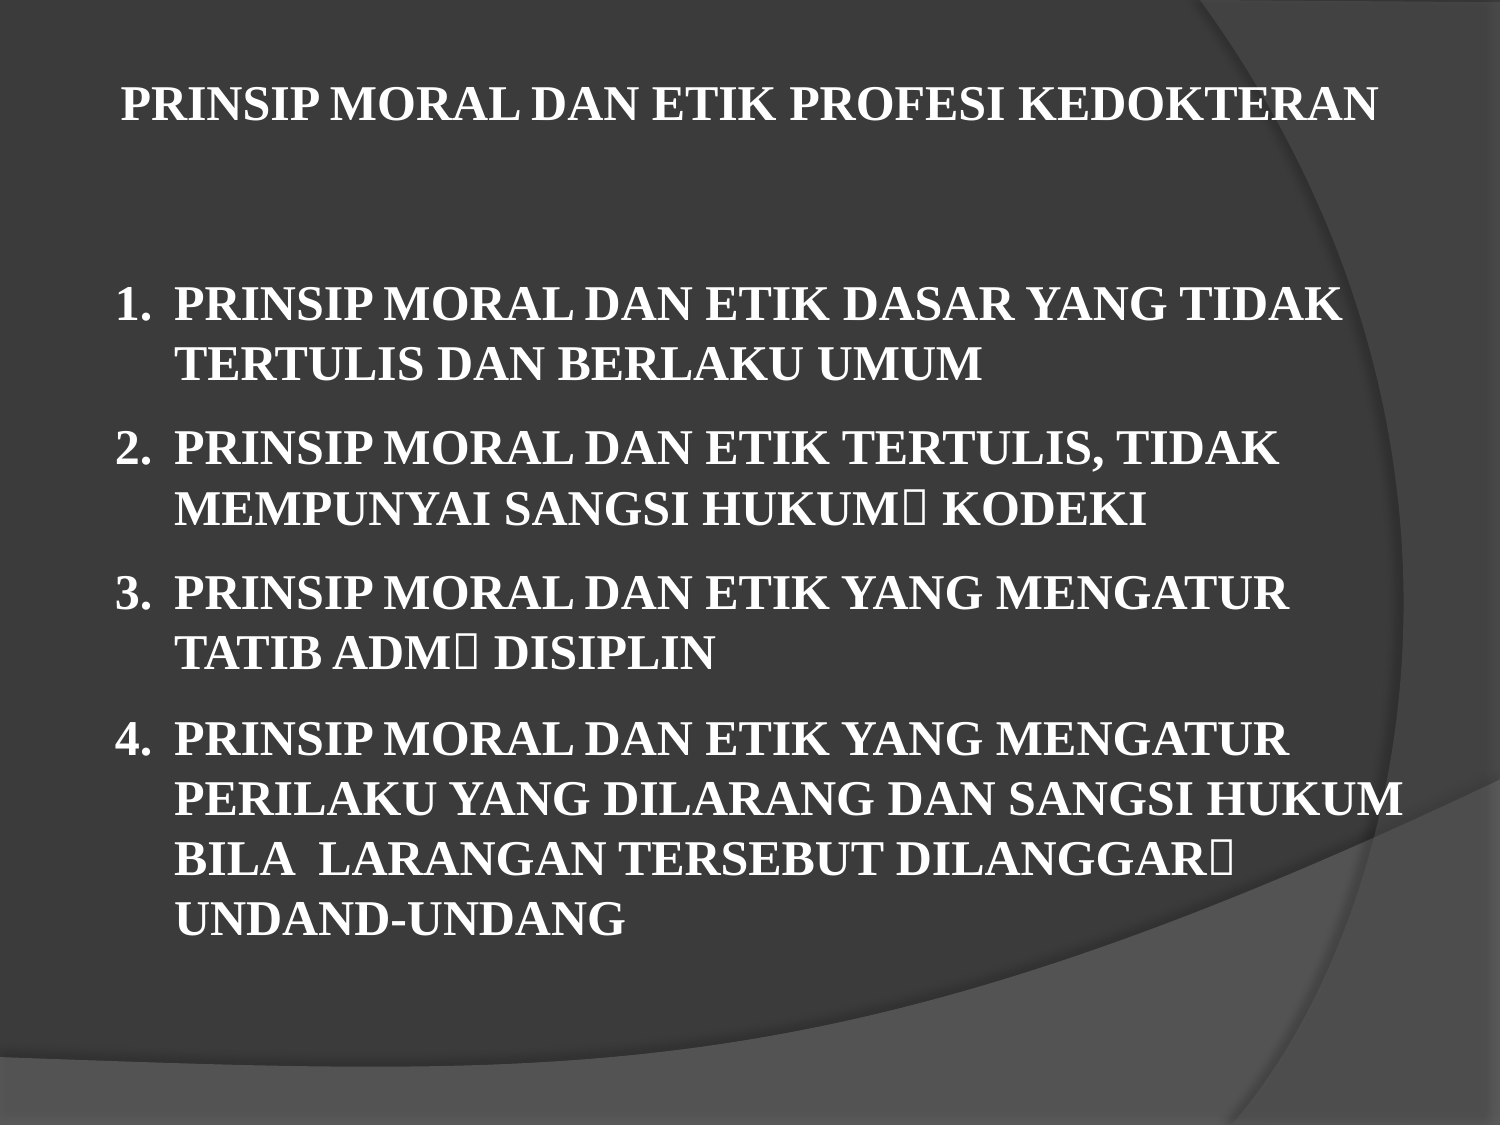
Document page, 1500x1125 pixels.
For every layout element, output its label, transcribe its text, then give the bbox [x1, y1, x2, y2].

list 1. PRINSIP MORAL DAN ETIK DASAR YANG TIDAK TERTULIS DAN BERLAKU UMUM 2. PRINSIP MORAL DAN ETIK TERTULIS, TIDAK MEMPUNYAI SANGSI HUKUM KODEKI 3. PRINSIP MORAL DAN ETIK YANG MENGATUR TATIB ADM DISIPLIN 4. PRINSIP MORAL DAN ETIK YANG MENGATUR PERILAKU YANG DILARANG DAN SANGSI HUKUM BILA LARANGAN TERSEBUT DILANGGAR UNDAND-UNDANG [75, 262, 1442, 985]
title PRINSIP MORAL DAN ETIK PROFESI KEDOKTERAN [0, 37, 1500, 164]
